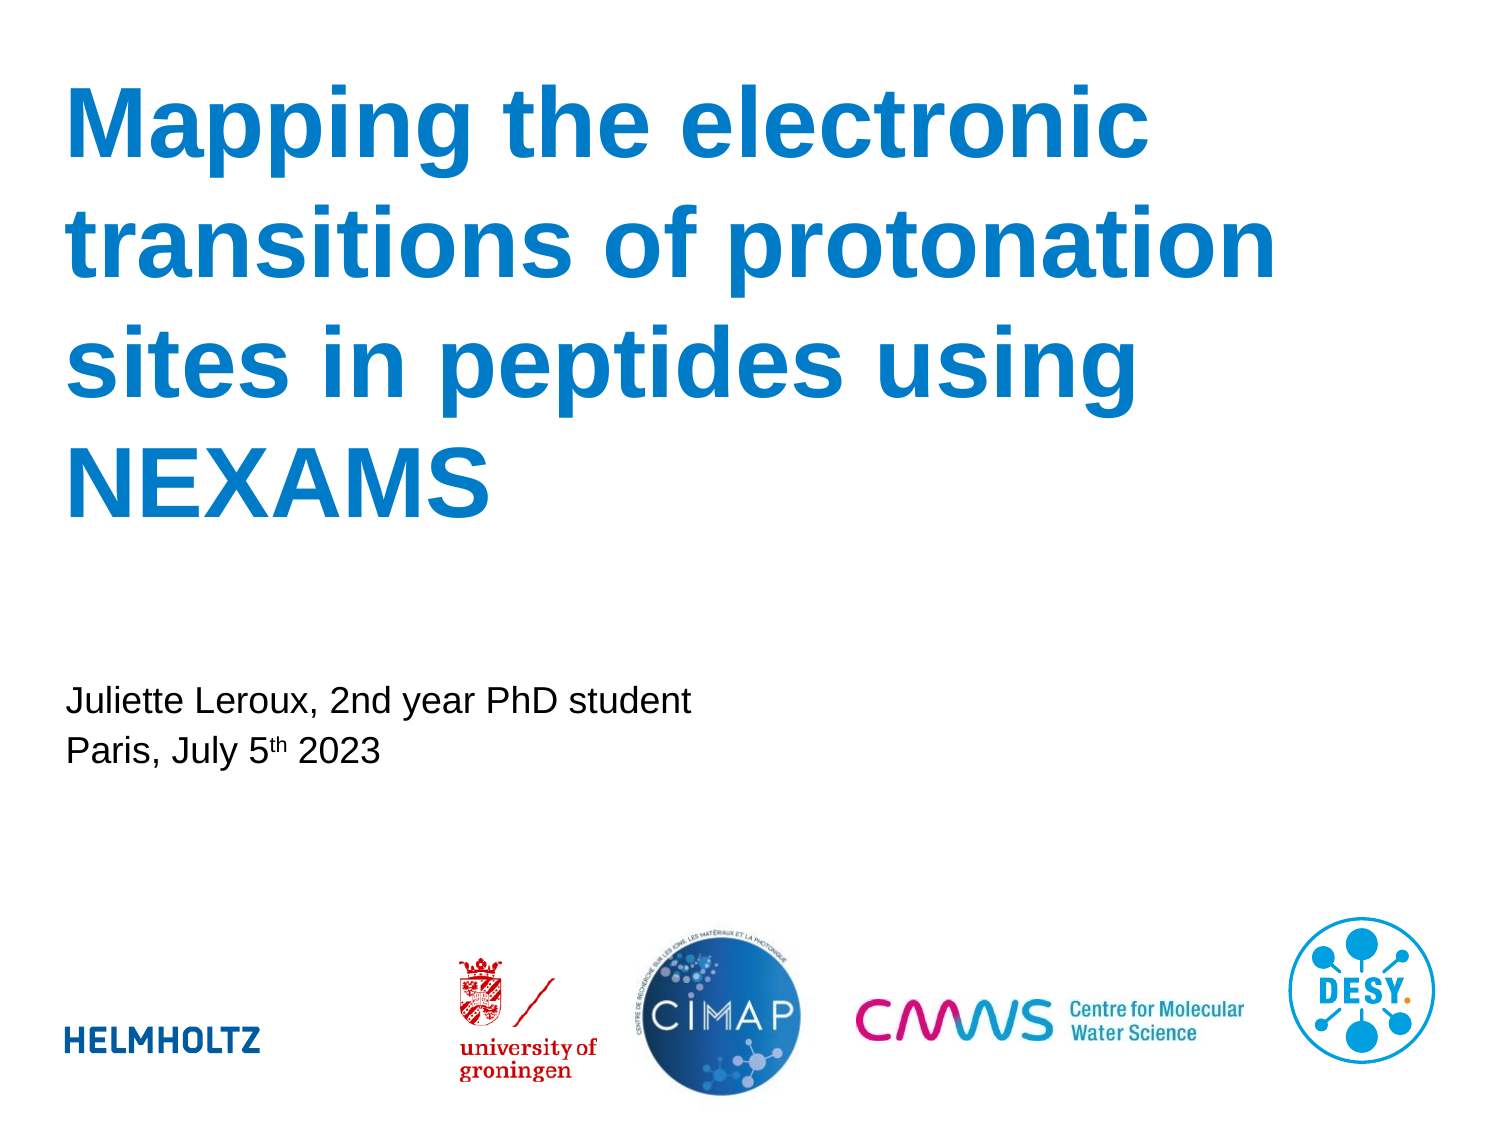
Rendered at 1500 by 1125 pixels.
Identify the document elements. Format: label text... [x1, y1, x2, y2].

picture [1029, 999, 1244, 1041]
list Juliette Leroux, 2nd year PhD student Paris, July 5th 2023 [65, 672, 1436, 787]
title Mapping the electronic transitions of protonation sites in peptides using NEXAMS [64, 57, 1436, 362]
picture [856, 999, 1046, 1041]
picture [459, 958, 597, 1082]
picture [619, 914, 823, 1118]
